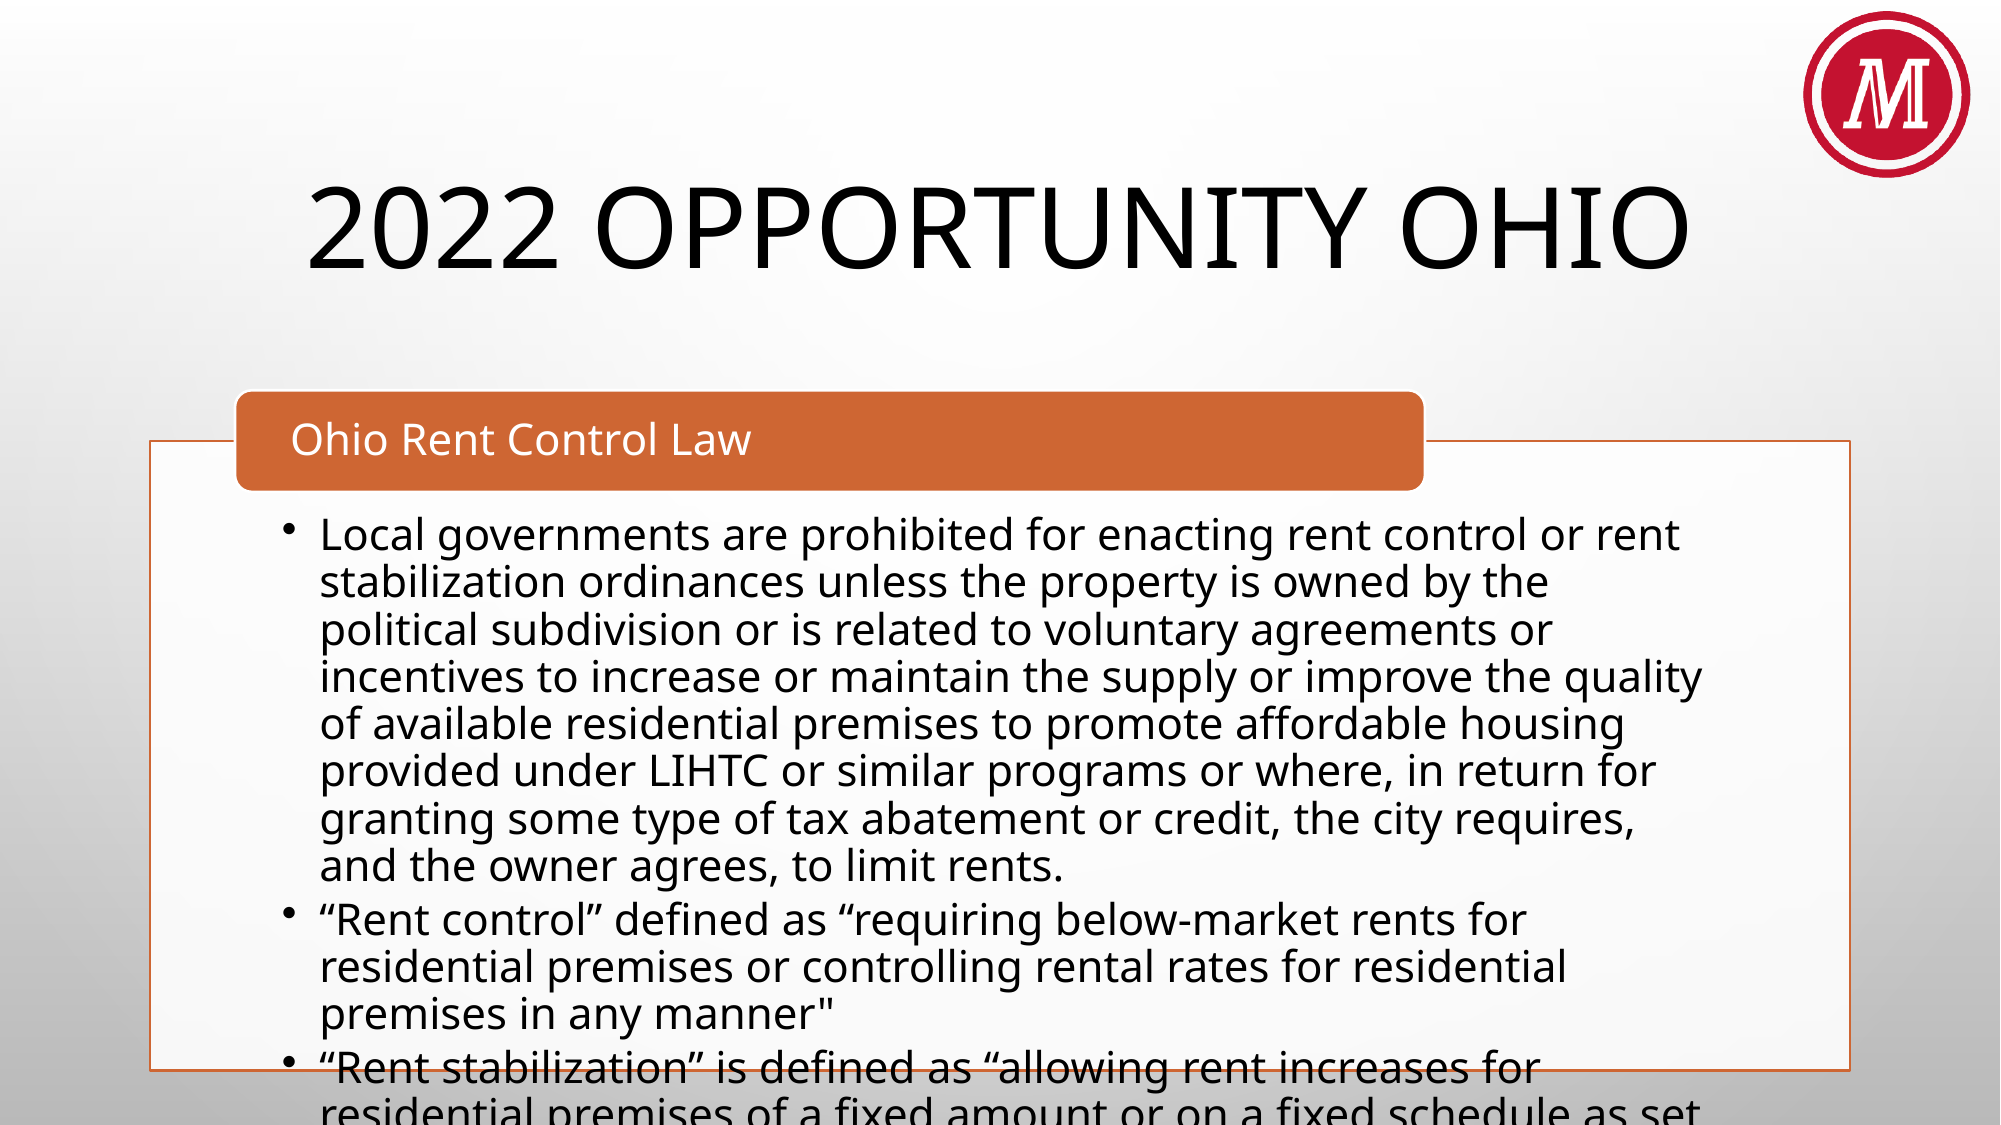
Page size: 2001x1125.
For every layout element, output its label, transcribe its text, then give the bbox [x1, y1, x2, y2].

picture [1073, 1109, 1085, 1125]
picture [343, 1109, 354, 1116]
picture [1355, 1109, 1368, 1125]
picture [597, 1109, 608, 1116]
picture [427, 1109, 438, 1116]
picture [399, 1109, 412, 1125]
picture [695, 1109, 706, 1116]
picture [1667, 1109, 1678, 1116]
picture [1588, 1119, 1599, 1125]
picture [890, 1109, 901, 1116]
picture [623, 1109, 634, 1125]
picture [1181, 1109, 1195, 1125]
picture [1209, 1109, 1221, 1125]
picture [978, 1109, 989, 1125]
picture [505, 1119, 516, 1125]
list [149, 387, 1851, 1073]
picture [1463, 1109, 1474, 1116]
picture [992, 1109, 1004, 1125]
picture [637, 1109, 649, 1125]
picture [1553, 1109, 1564, 1116]
picture [1125, 1109, 1139, 1125]
picture [1331, 1109, 1342, 1116]
picture [1017, 1109, 1031, 1125]
picture [1437, 1109, 1449, 1125]
picture [1487, 1109, 1500, 1125]
title 2022 Opportunity Ohio [149, 101, 1851, 364]
picture [751, 1109, 765, 1125]
picture [804, 1119, 815, 1125]
picture [952, 1119, 963, 1125]
picture [0, 0, 2000, 1125]
picture [1246, 1119, 1257, 1125]
picture [913, 1109, 926, 1125]
picture [453, 1109, 465, 1125]
picture [554, 1109, 567, 1125]
